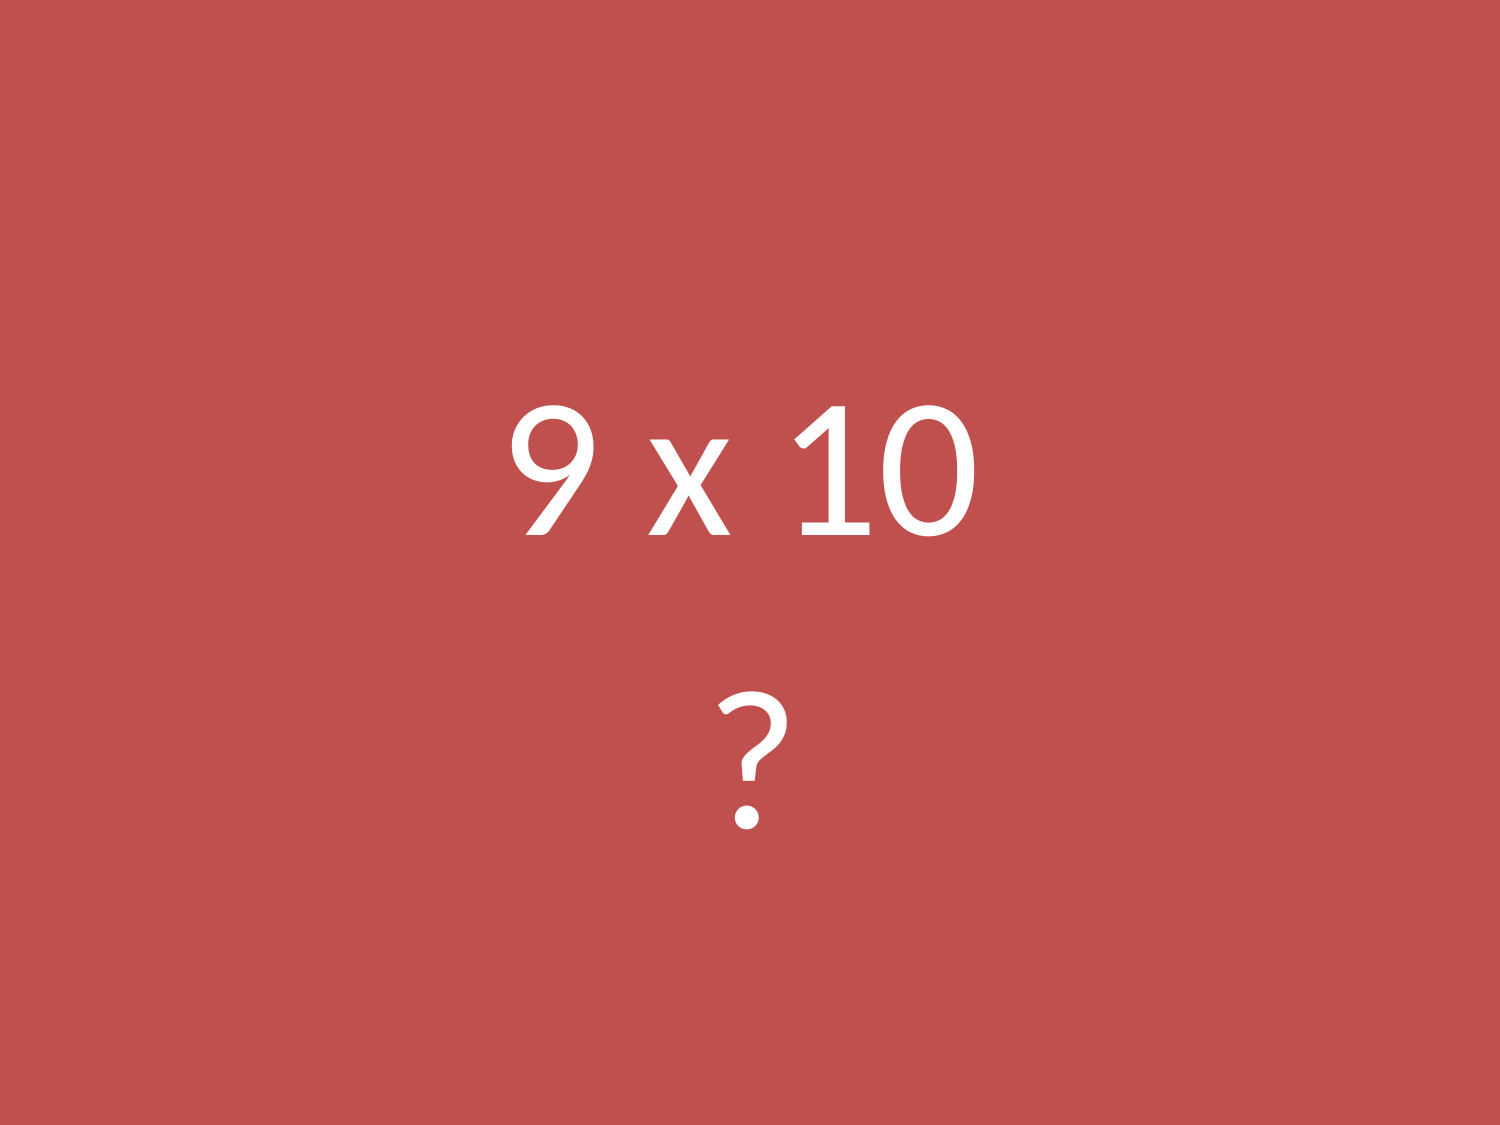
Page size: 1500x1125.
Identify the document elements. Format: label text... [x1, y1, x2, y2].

title 9 x 10 [64, 361, 1415, 550]
text_box ? [691, 621, 815, 877]
